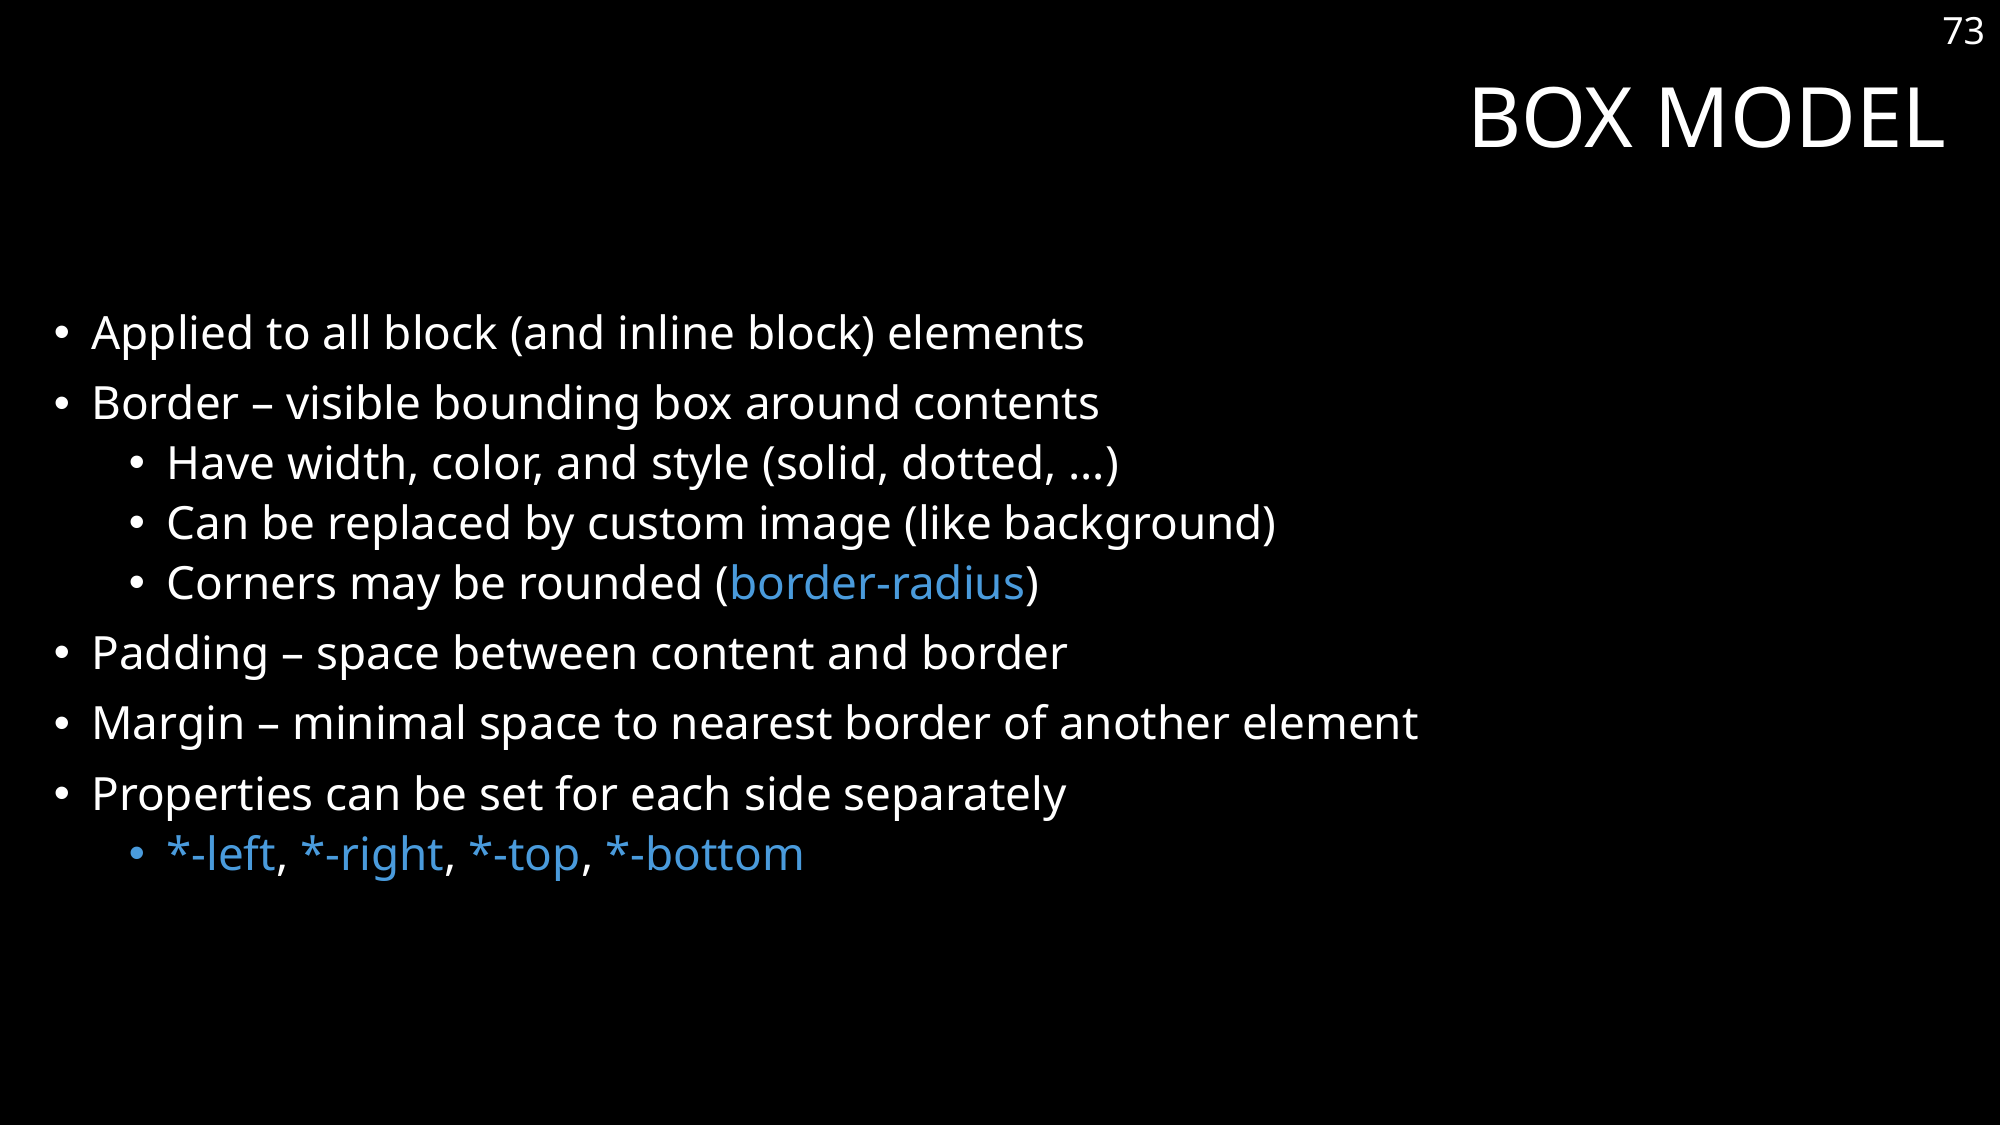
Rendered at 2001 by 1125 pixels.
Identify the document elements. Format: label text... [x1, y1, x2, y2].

title Box Model [39, 68, 1961, 281]
list Applied to all block (and inline block) elements Border – visible bounding box around contents Have width, color, and style (solid, dotted, …) Can be replaced by custom image (like background) Corners may be rounded (border-radius) Padding – space between content and border Margin – minimal space to nearest border of another element Properties can be set for each side separately *-left, *-right, *-top, *-bottom [39, 302, 1961, 1057]
slide_number 73 [1567, 0, 2000, 60]
